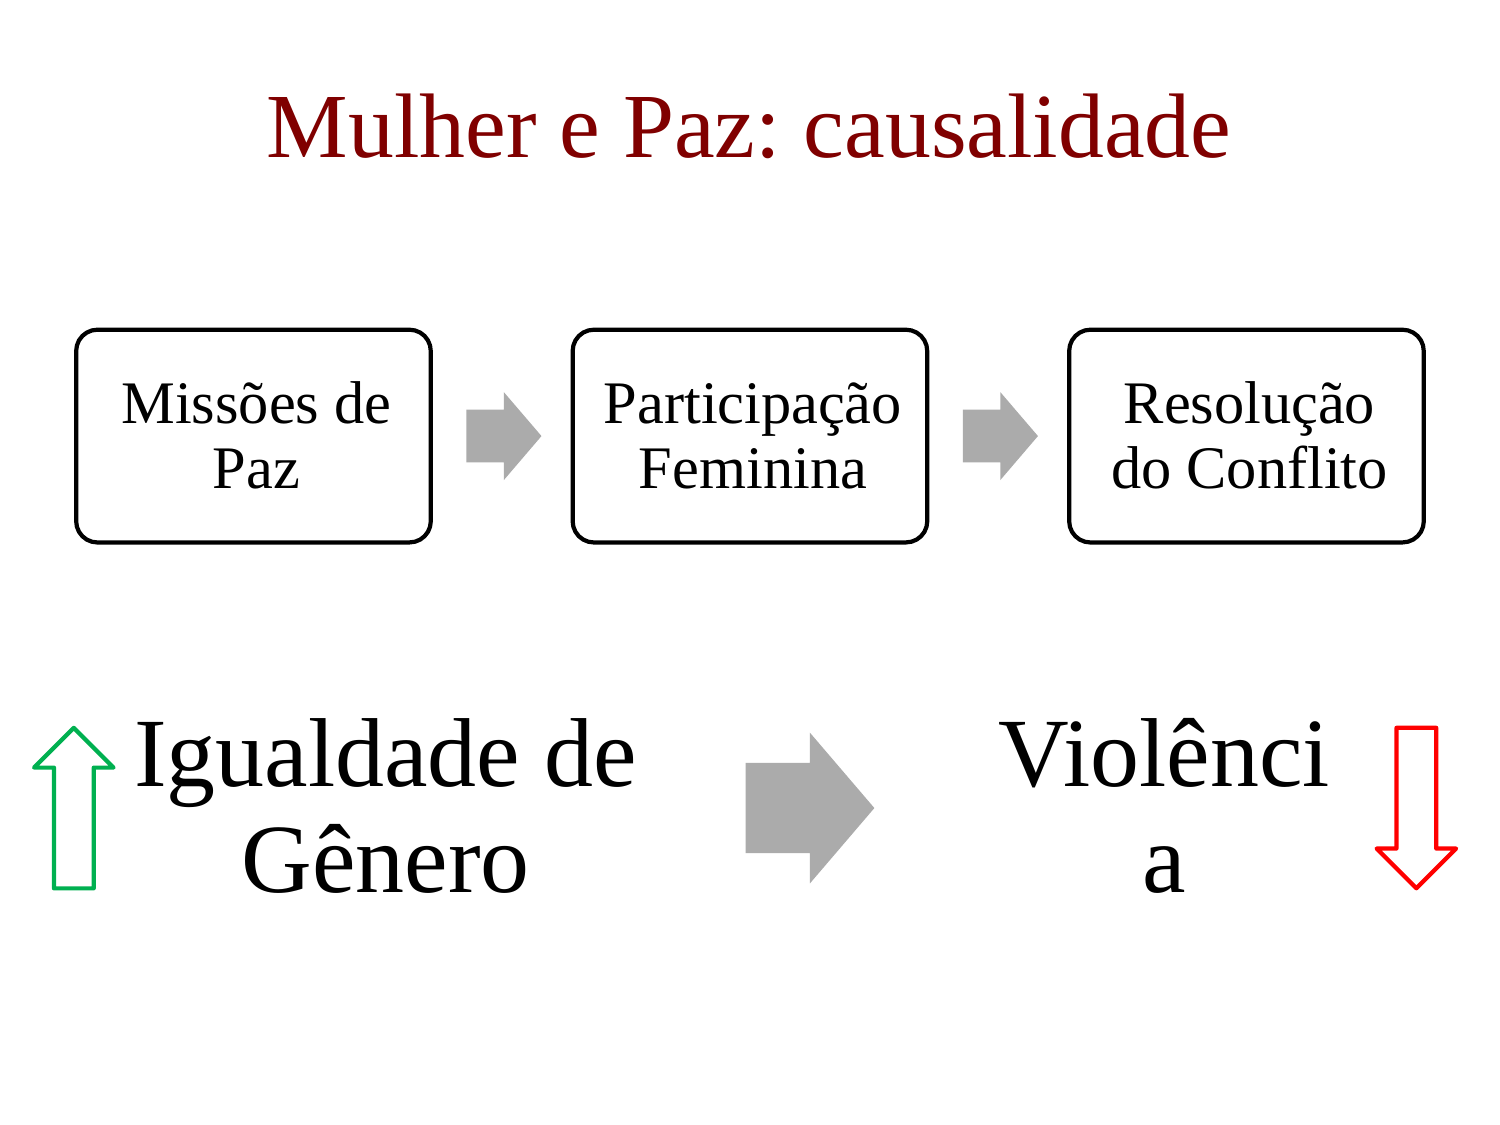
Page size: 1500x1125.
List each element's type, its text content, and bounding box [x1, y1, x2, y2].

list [74, 262, 1426, 610]
text_box [1395, 725, 1459, 891]
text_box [76, 634, 1392, 982]
text_box [32, 727, 71, 891]
title Mulher e Paz: causalidade [75, 45, 1425, 197]
